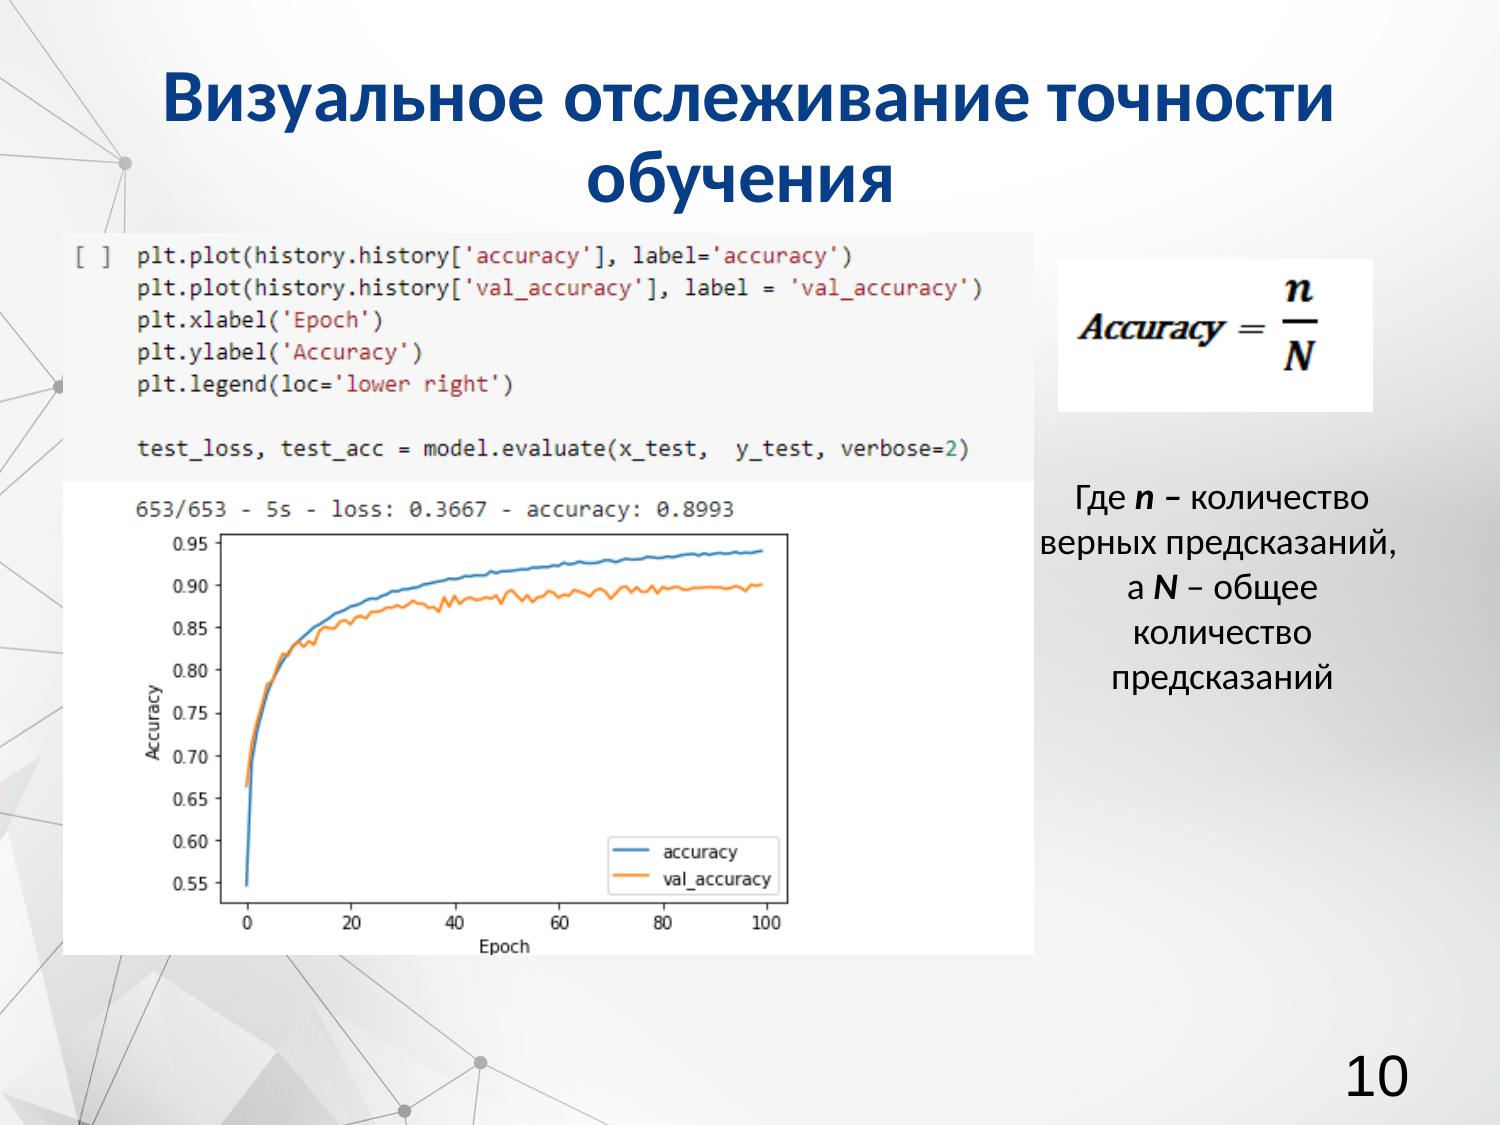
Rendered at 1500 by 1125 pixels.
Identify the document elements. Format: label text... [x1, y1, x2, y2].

picture [0, 0, 1500, 1125]
text_box Где n – количество верных предсказаний, а N – общее количество предсказаний [1034, 464, 1425, 750]
title Визуальное отслеживание точности обучения [98, 15, 1402, 226]
slide_number 10 [1074, 1042, 1425, 1103]
